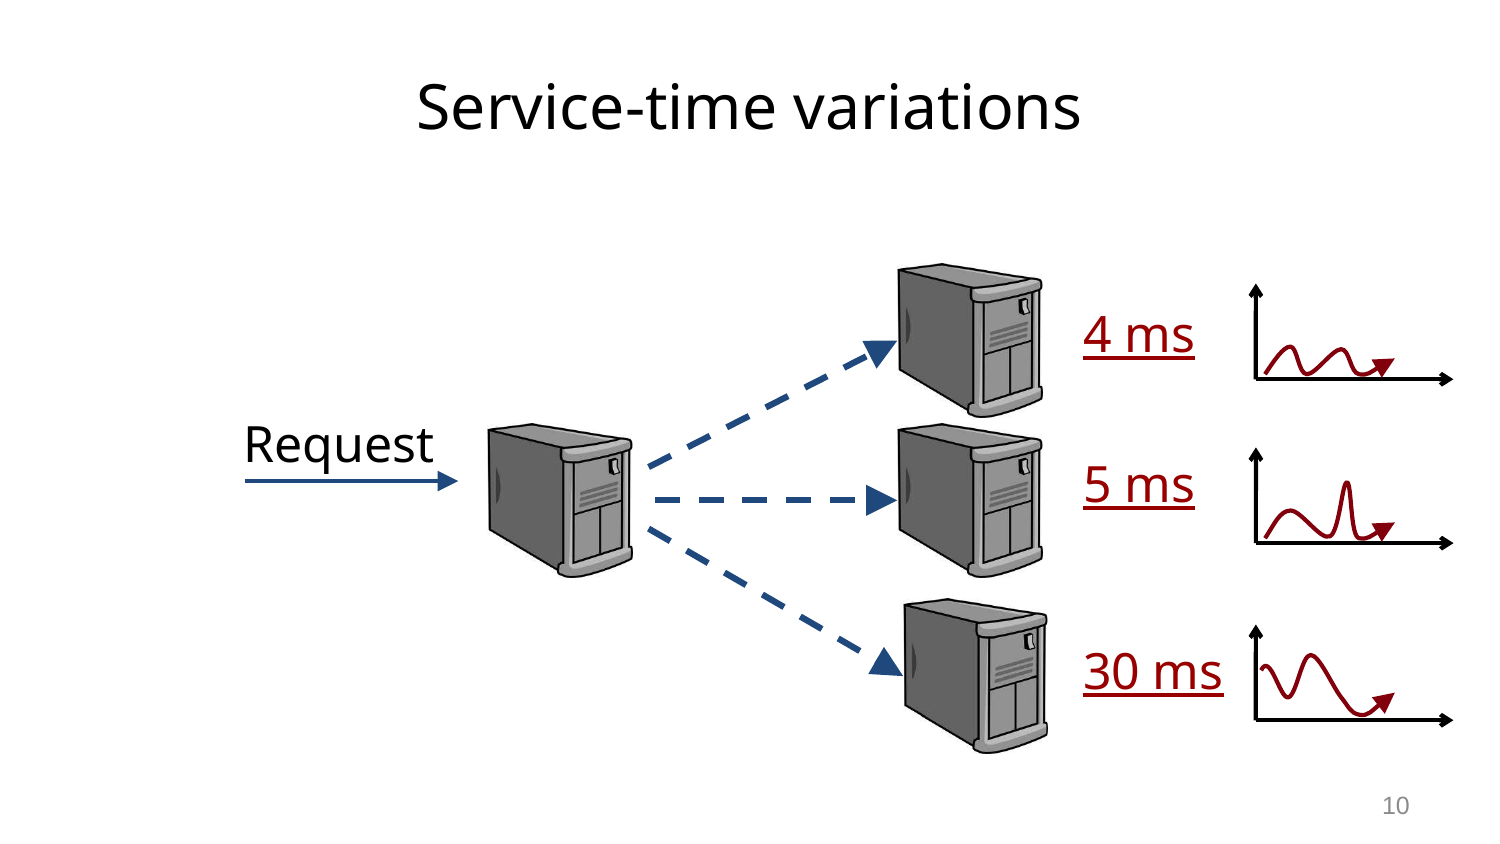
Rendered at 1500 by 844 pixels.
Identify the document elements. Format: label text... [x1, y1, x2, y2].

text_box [1255, 447, 1454, 544]
picture [902, 598, 1049, 754]
text_box 30 ms [1068, 624, 1253, 687]
title Service-time variations [75, 33, 1425, 175]
text_box 5 ms [1068, 437, 1269, 499]
slide_number 10 [1074, 782, 1425, 827]
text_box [648, 340, 898, 468]
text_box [648, 528, 904, 677]
picture [487, 422, 633, 578]
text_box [1255, 283, 1454, 380]
picture [897, 263, 1043, 418]
text_box Request [228, 397, 477, 460]
text_box 4 ms [1068, 287, 1250, 349]
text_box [1255, 624, 1454, 721]
picture [897, 422, 1043, 578]
